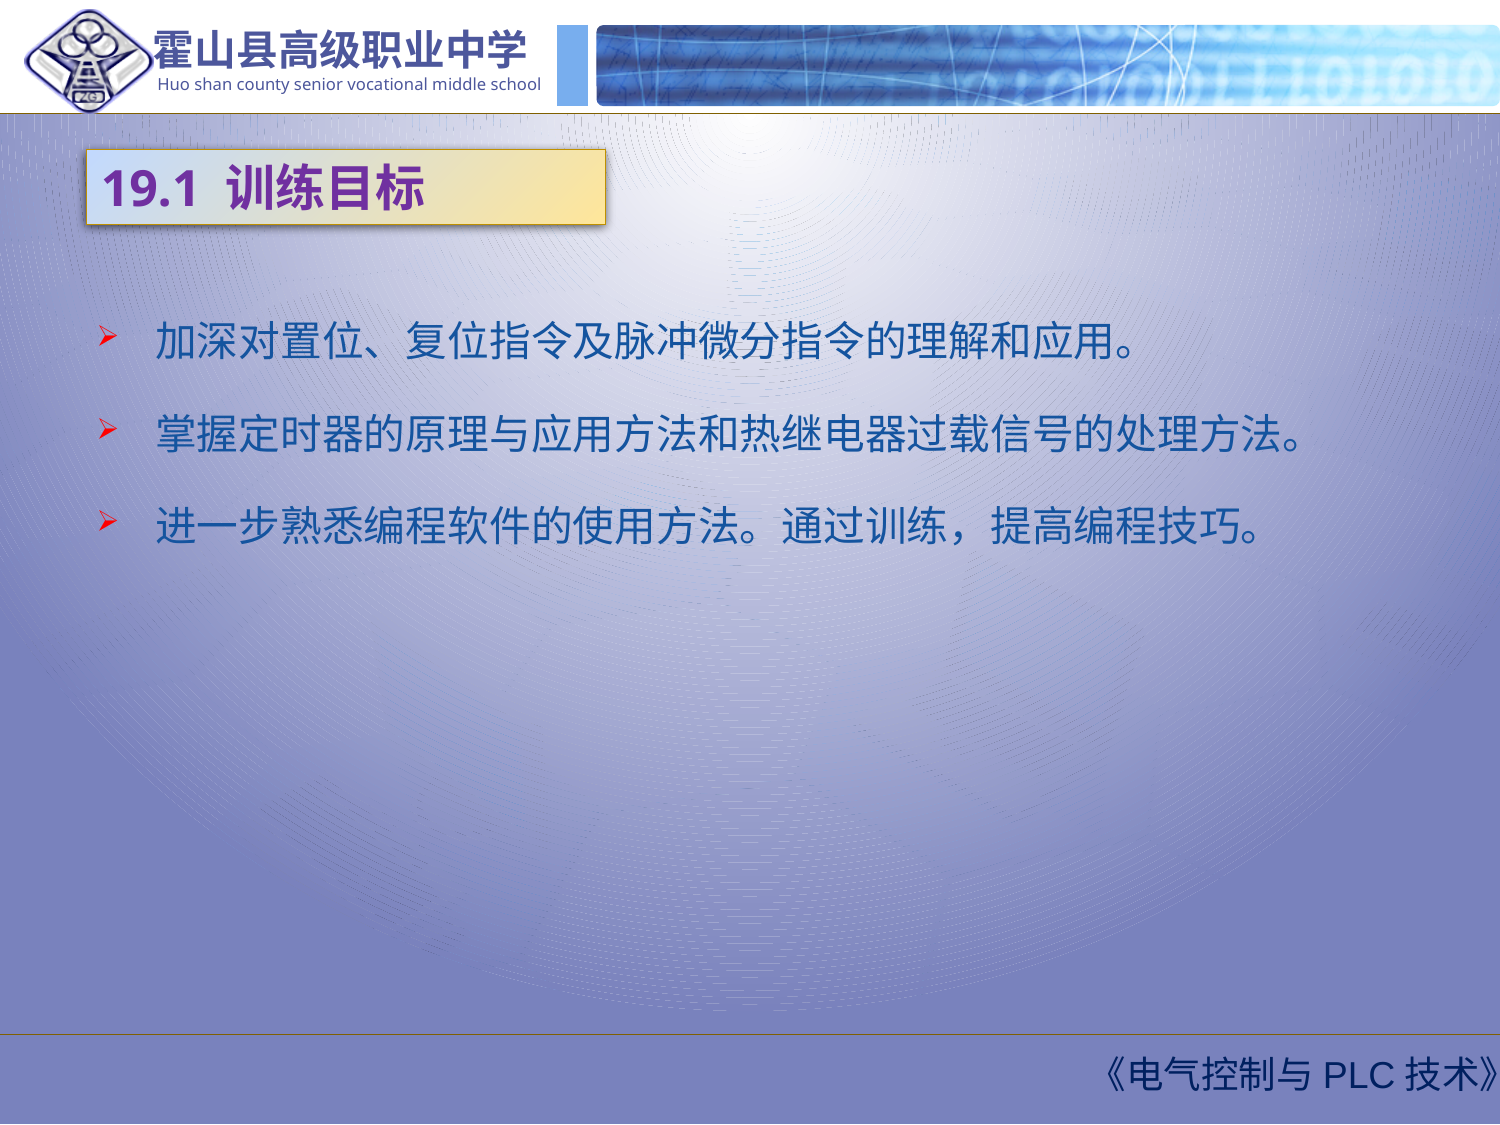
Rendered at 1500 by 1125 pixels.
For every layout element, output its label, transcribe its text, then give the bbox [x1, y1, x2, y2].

list 加深对置位、复位指令及脉冲微分指令的理解和应用。 掌握定时器的原理与应用方法和热继电器过载信号的处理方法。 进一步熟悉编程软件的使用方法。通过训练，提高编程技巧。 [81, 302, 1417, 932]
picture [596, 24, 1500, 107]
picture [24, 8, 154, 114]
text_box 19.1 训练目标 [86, 149, 606, 225]
